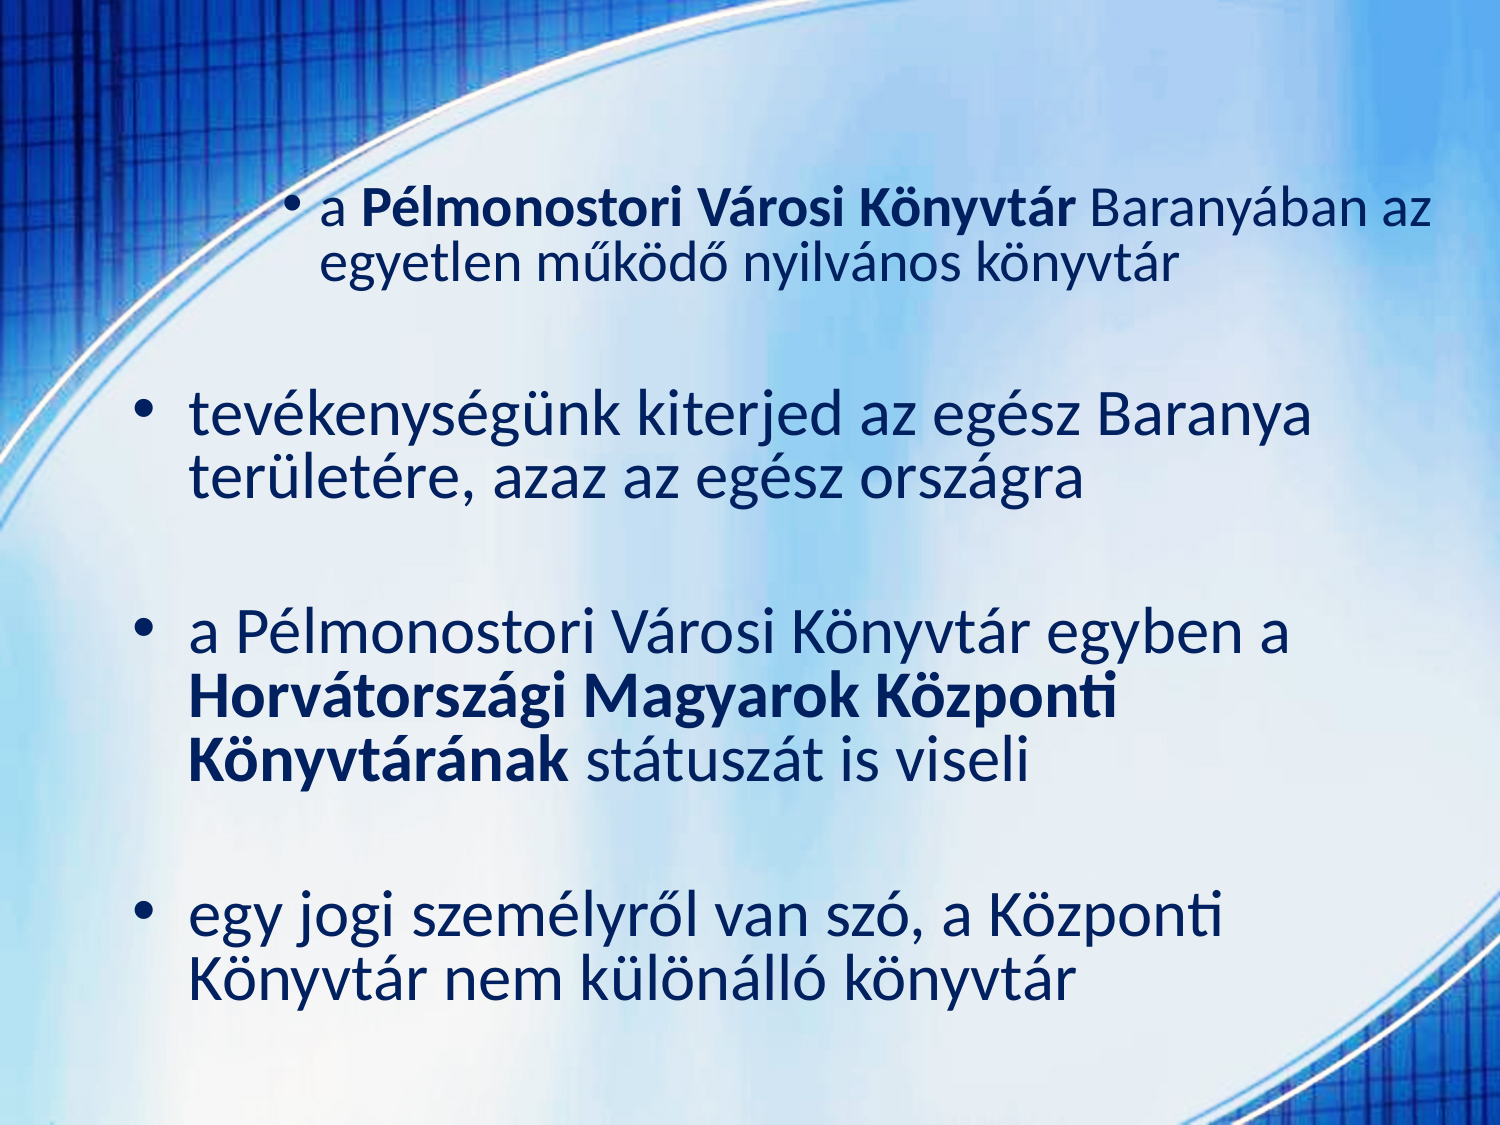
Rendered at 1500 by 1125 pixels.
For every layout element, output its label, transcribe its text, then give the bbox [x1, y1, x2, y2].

picture [0, 0, 1500, 1125]
list a Pélmonostori Városi Könyvtár Baranyában az egyetlen működő nyilvános könyvtár tevékenységünk kiterjed az egész Baranya területére, azaz az egész országra a Pélmonostori Városi Könyvtár egyben a Horvátországi Magyarok Központi Könyvtárának státuszát is viseli egy jogi személyről van szó, a Központi Könyvtár nem különálló könyvtár [117, 82, 1468, 1079]
